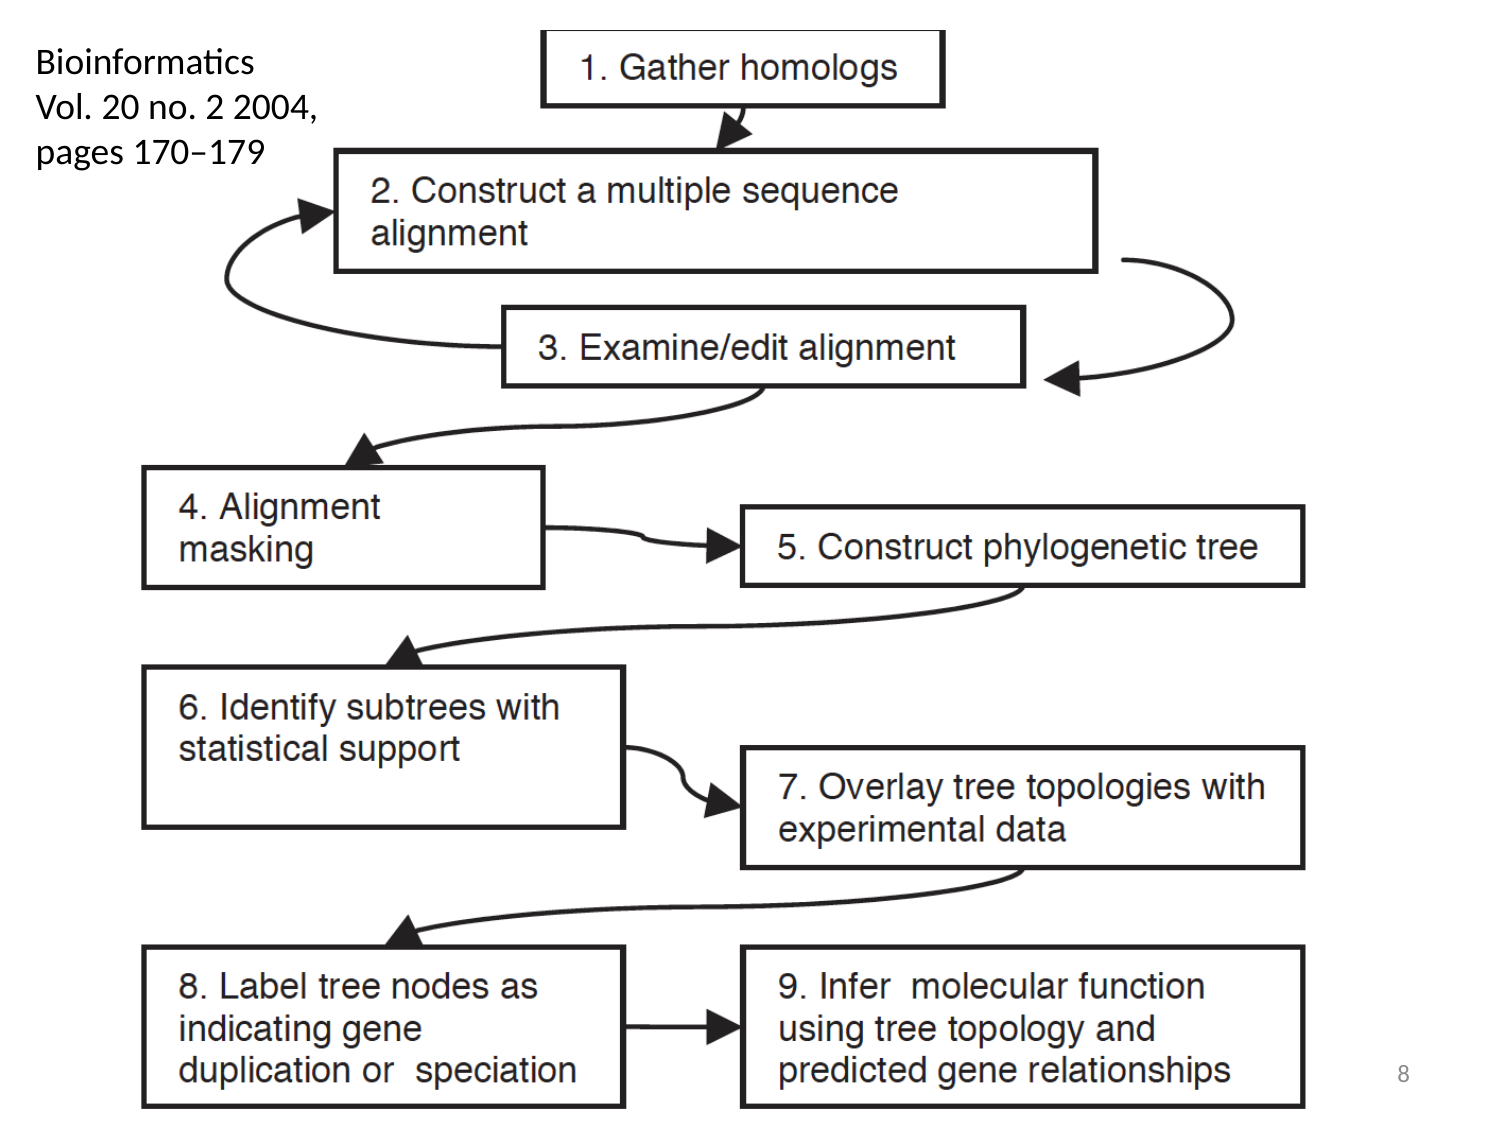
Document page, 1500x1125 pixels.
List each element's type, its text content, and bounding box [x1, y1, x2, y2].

slide_number 8 [1319, 1042, 1425, 1103]
picture [135, 30, 1314, 1110]
text_box Bioinformatics Vol. 20 no. 2 2004, pages 170–179 [20, 29, 134, 180]
